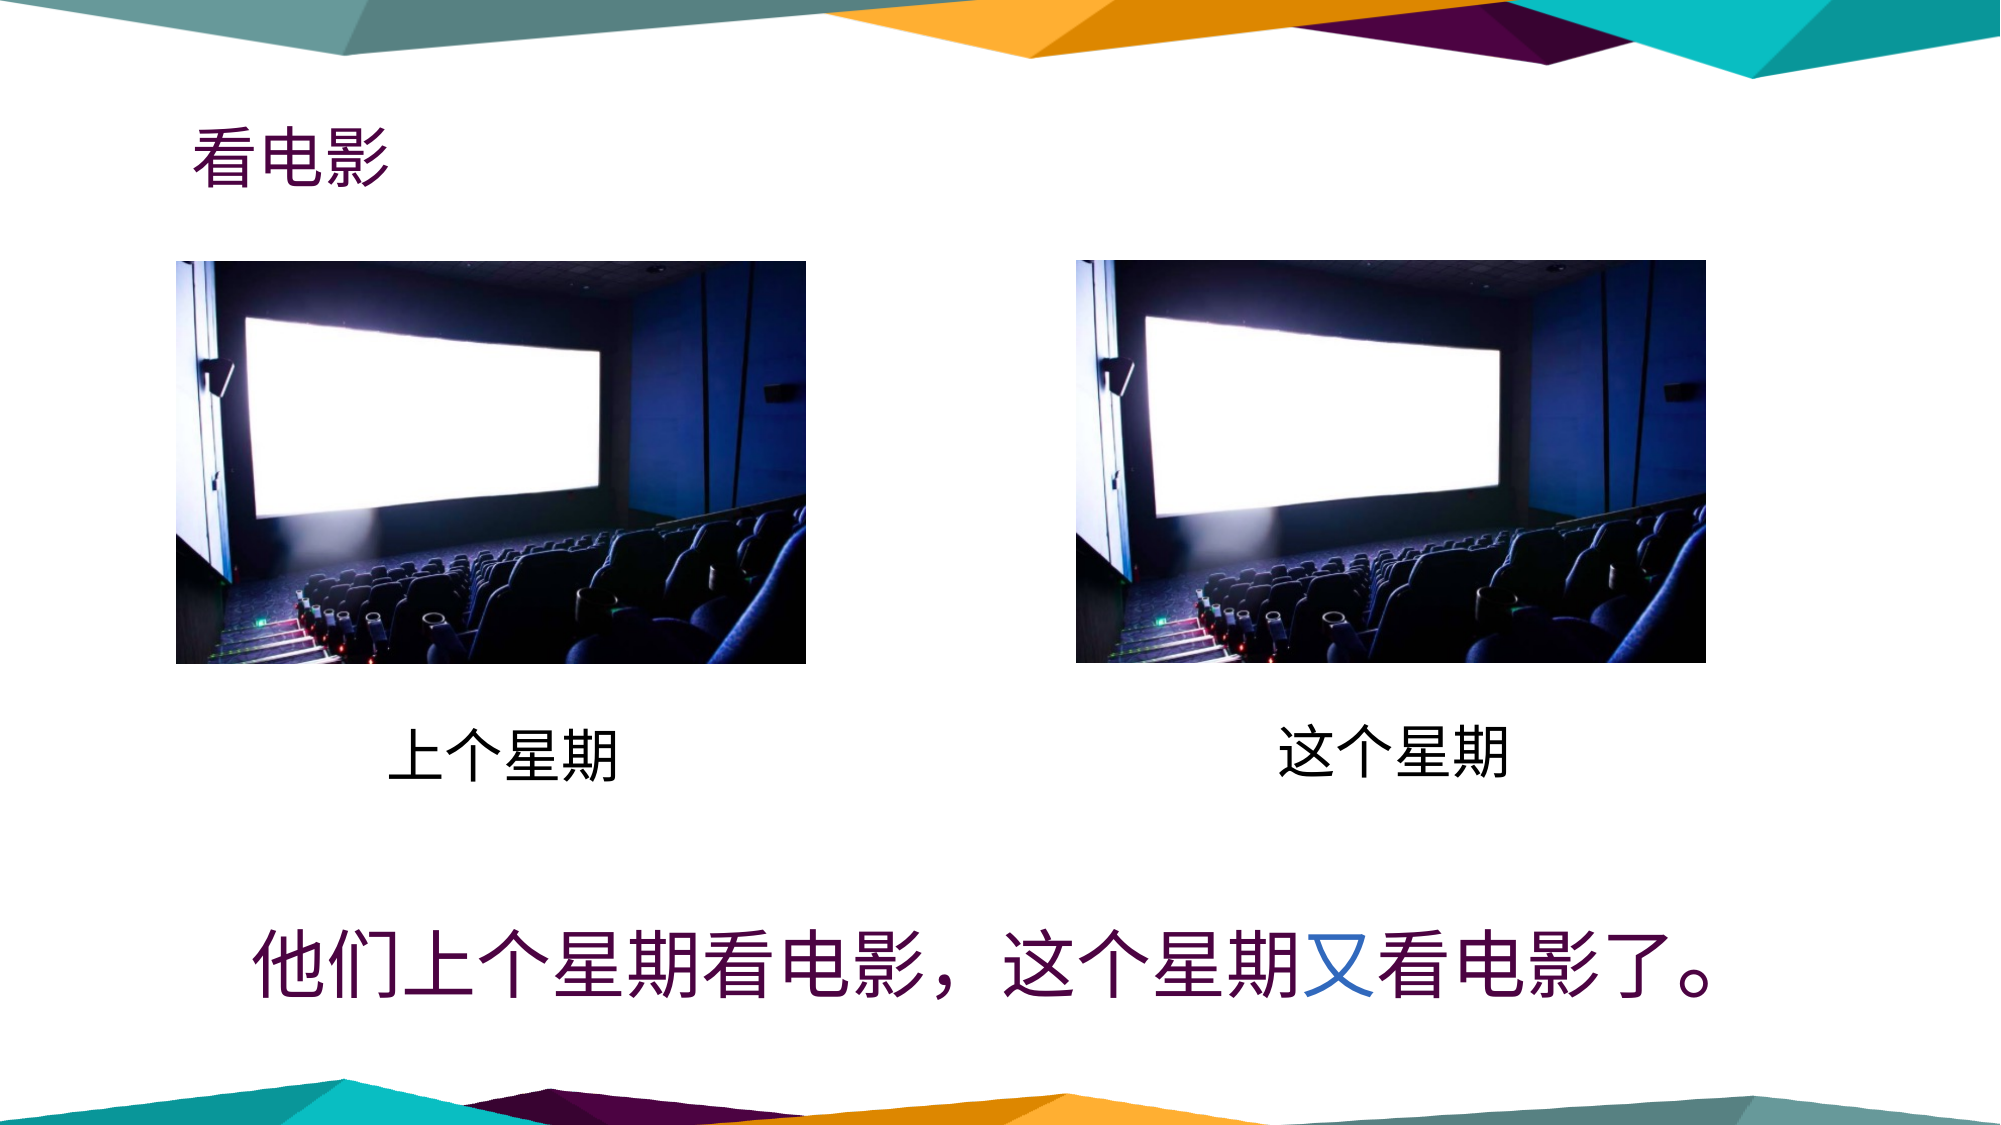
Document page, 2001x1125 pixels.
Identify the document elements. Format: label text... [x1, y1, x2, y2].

text_box 上个星期 [358, 711, 648, 797]
picture [176, 261, 806, 664]
picture [1076, 260, 1706, 663]
title 看电影 [175, 77, 459, 246]
text_box 他们上个星期看电影，这个星期又看电影了。 [147, 878, 1872, 1047]
text_box 这个星期 [1250, 708, 1539, 793]
picture [0, 0, 2000, 80]
picture [0, 1078, 2000, 1125]
